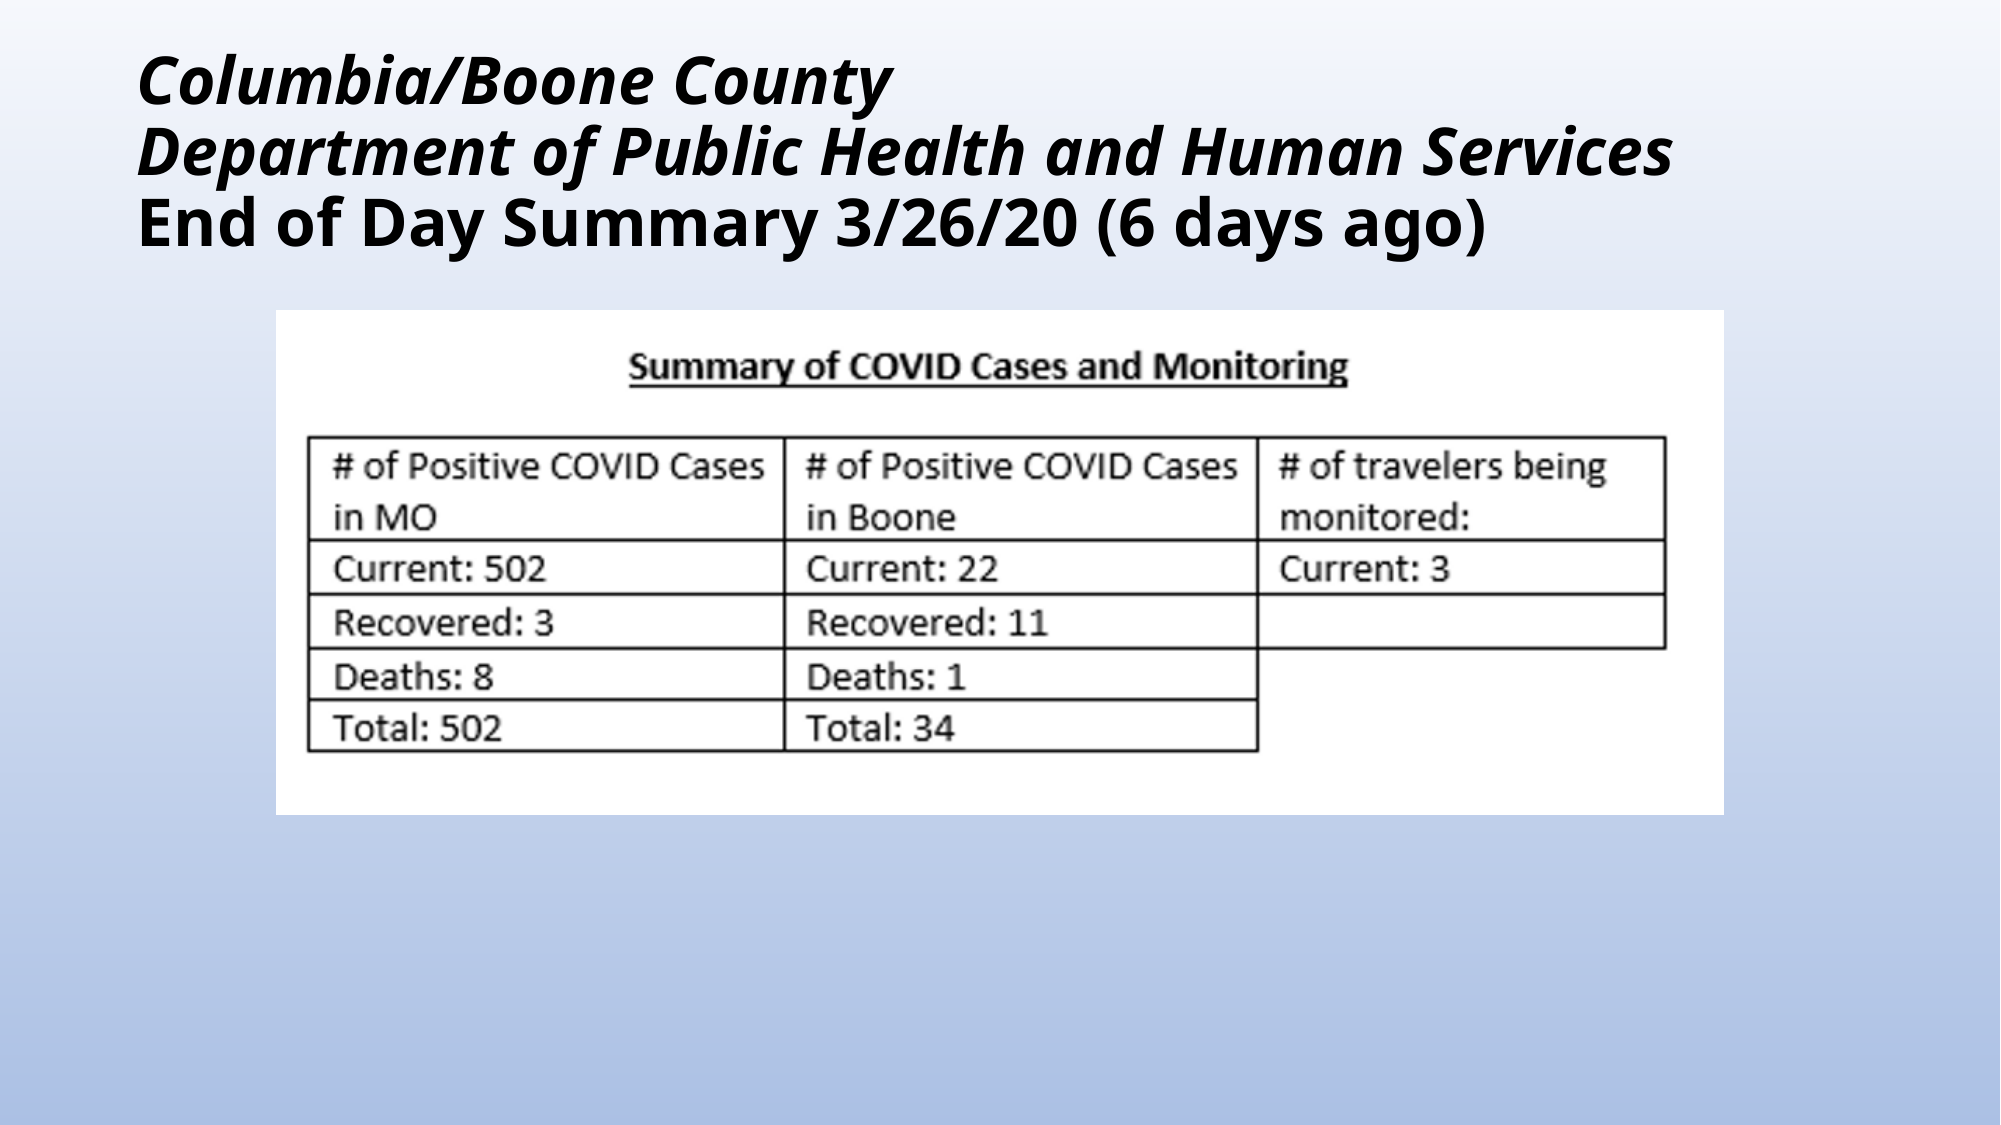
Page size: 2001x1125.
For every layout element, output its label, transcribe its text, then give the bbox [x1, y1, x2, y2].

picture [276, 310, 1724, 815]
title Columbia/Boone County Department of Public Health and Human Services End of Day Summary 3/26/20 (6 days ago) [121, 39, 2000, 270]
